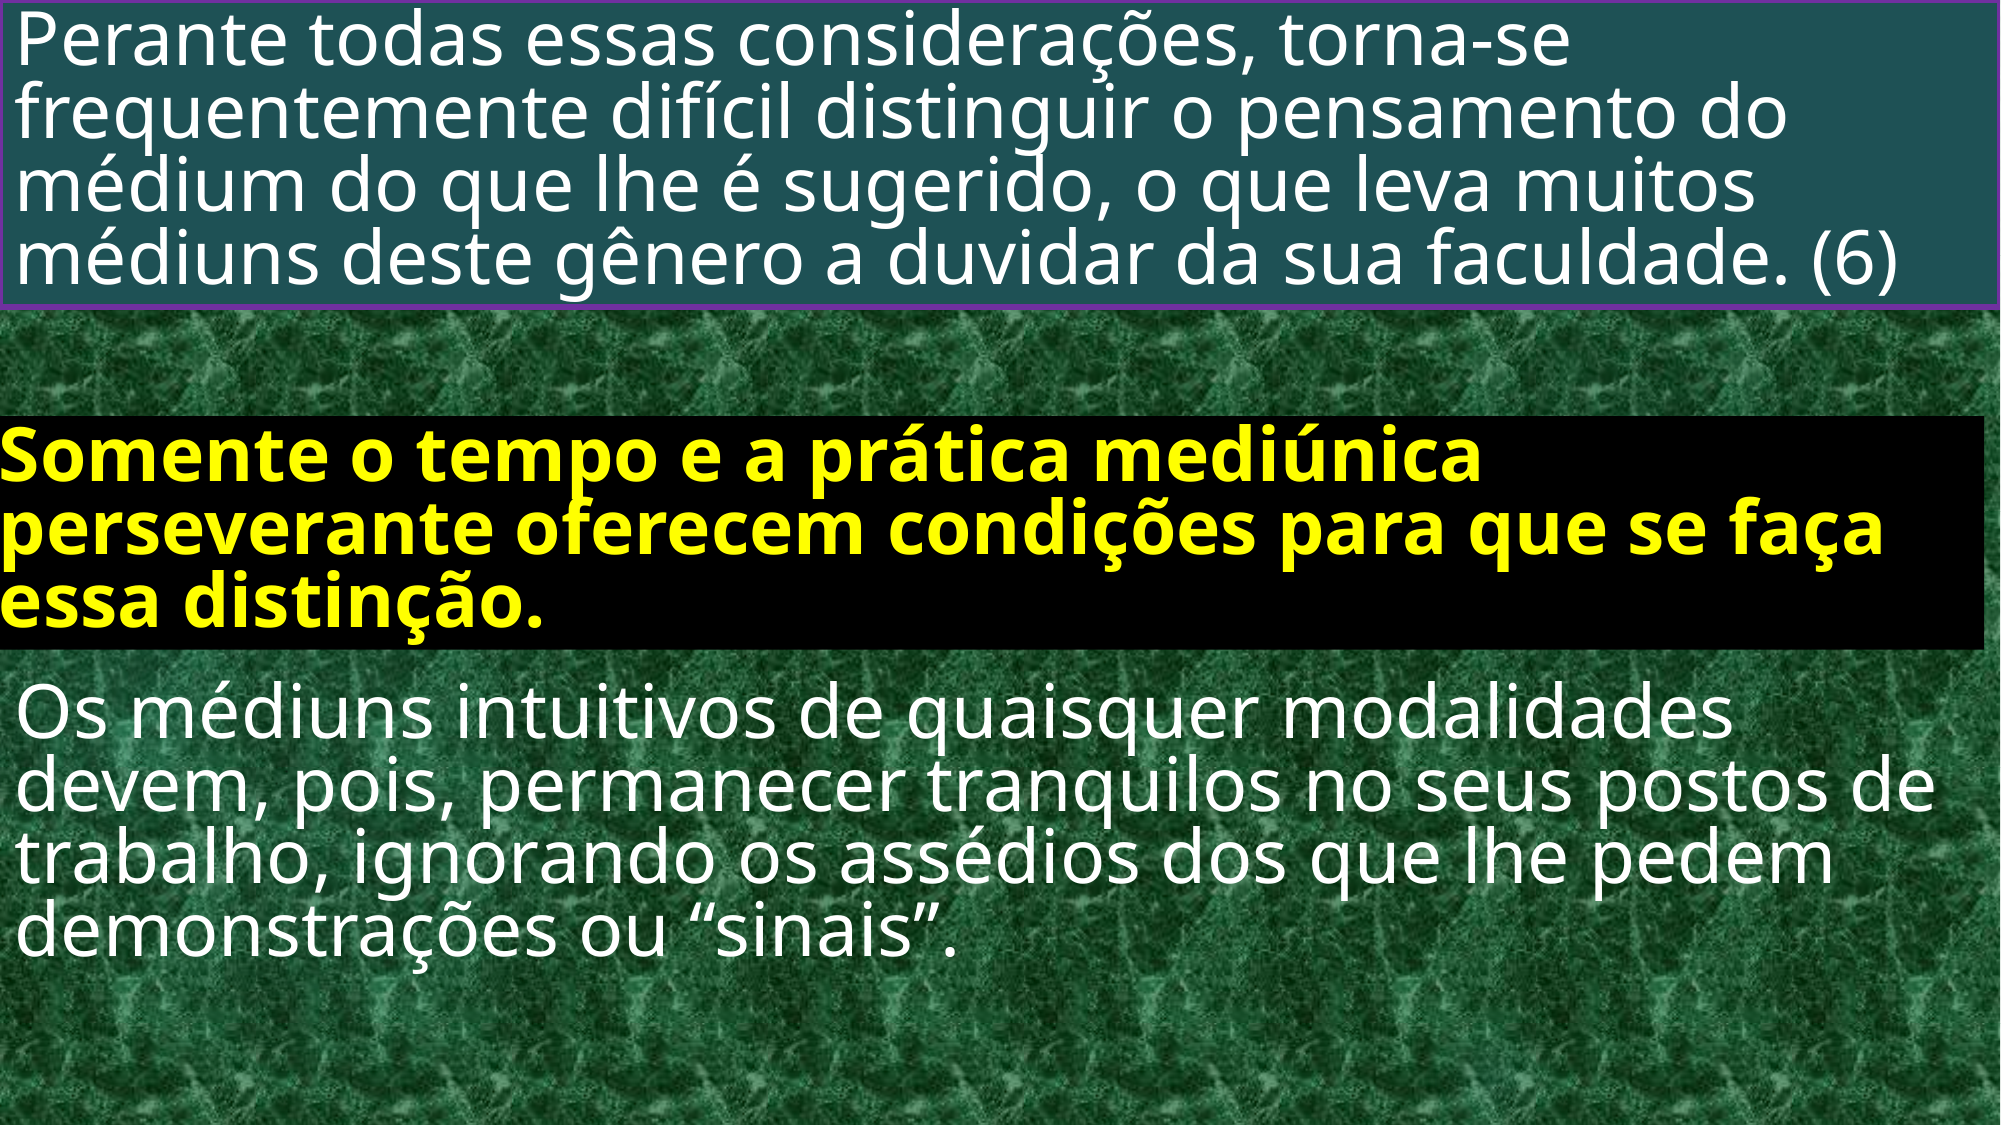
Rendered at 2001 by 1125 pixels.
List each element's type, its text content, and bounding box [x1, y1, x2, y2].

text_box Somente o tempo e a prática mediúnica perseverante oferecem condições para que se faça essa distinção. [0, 416, 1985, 650]
text_box Perante todas essas considerações, torna-se frequentemente difícil distinguir o pensamento do médium do que lhe é sugerido, o que leva muitos médiuns deste gênero a duvidar da sua faculdade. (6) [0, 0, 2000, 307]
picture [0, 0, 2001, 1125]
text_box Os médiuns intuitivos de quaisquer modalidades devem, pois, permanecer tranquilos no seus postos de trabalho, ignorando os assédios dos que lhe pedem demonstrações ou “sinais”. [0, 672, 2000, 980]
